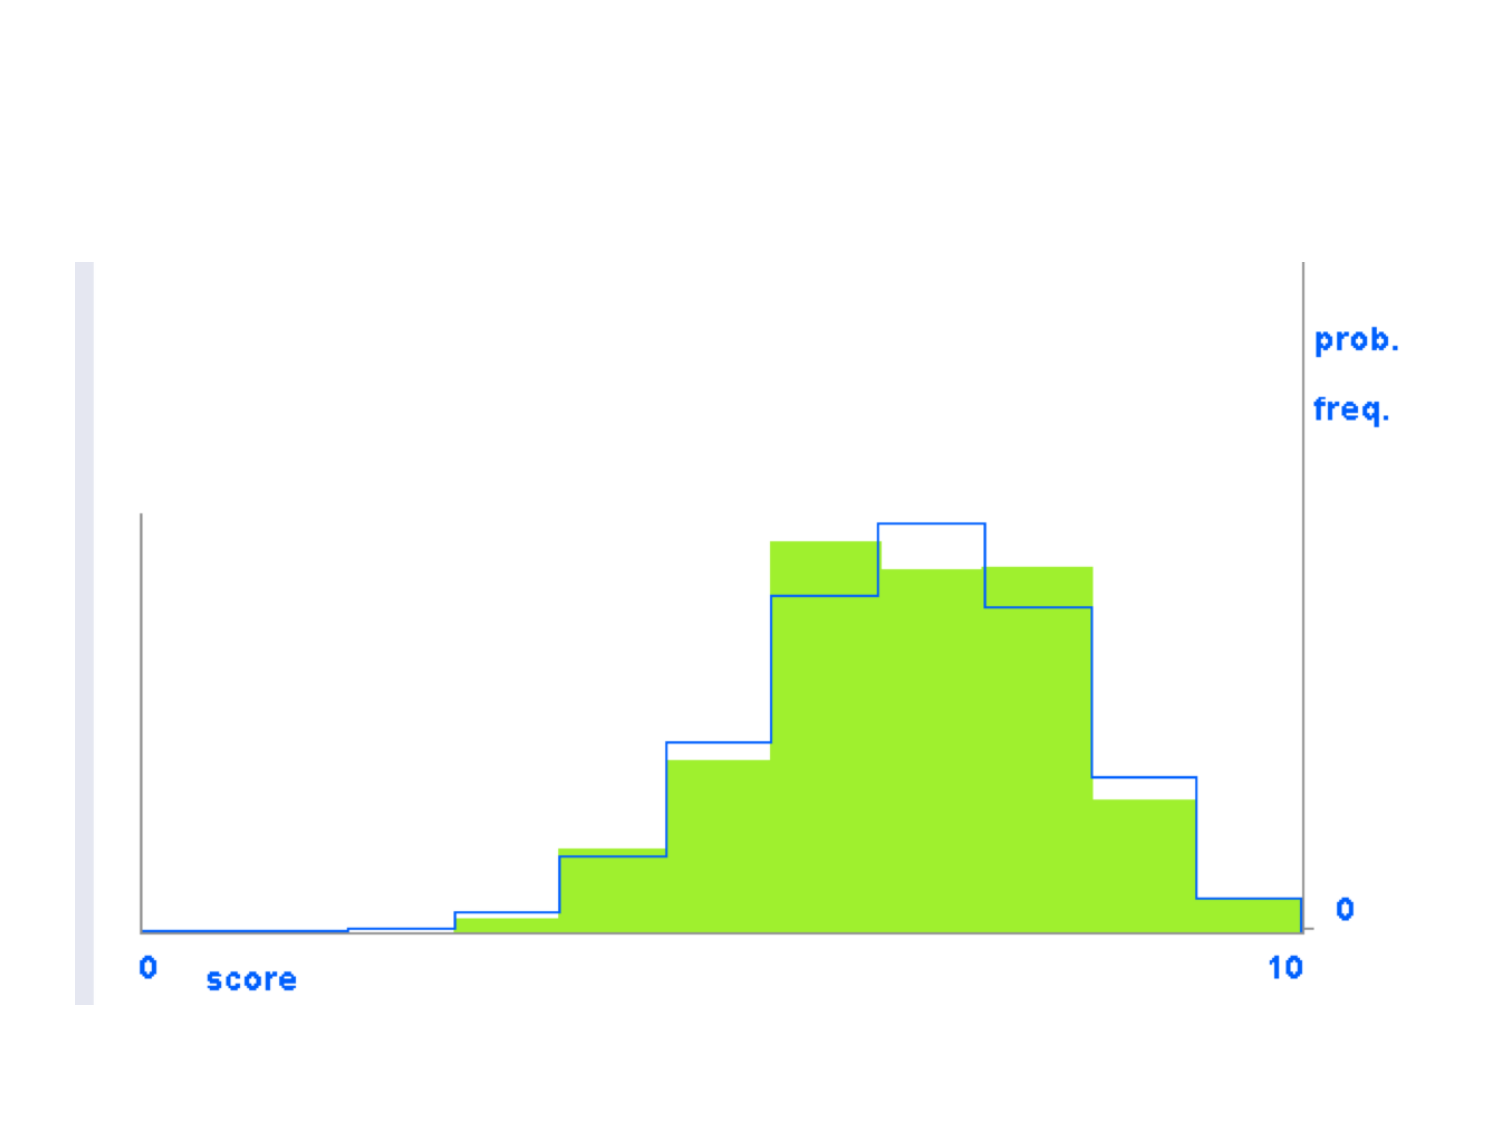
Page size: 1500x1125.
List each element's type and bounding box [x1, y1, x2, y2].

list [74, 262, 1426, 1006]
